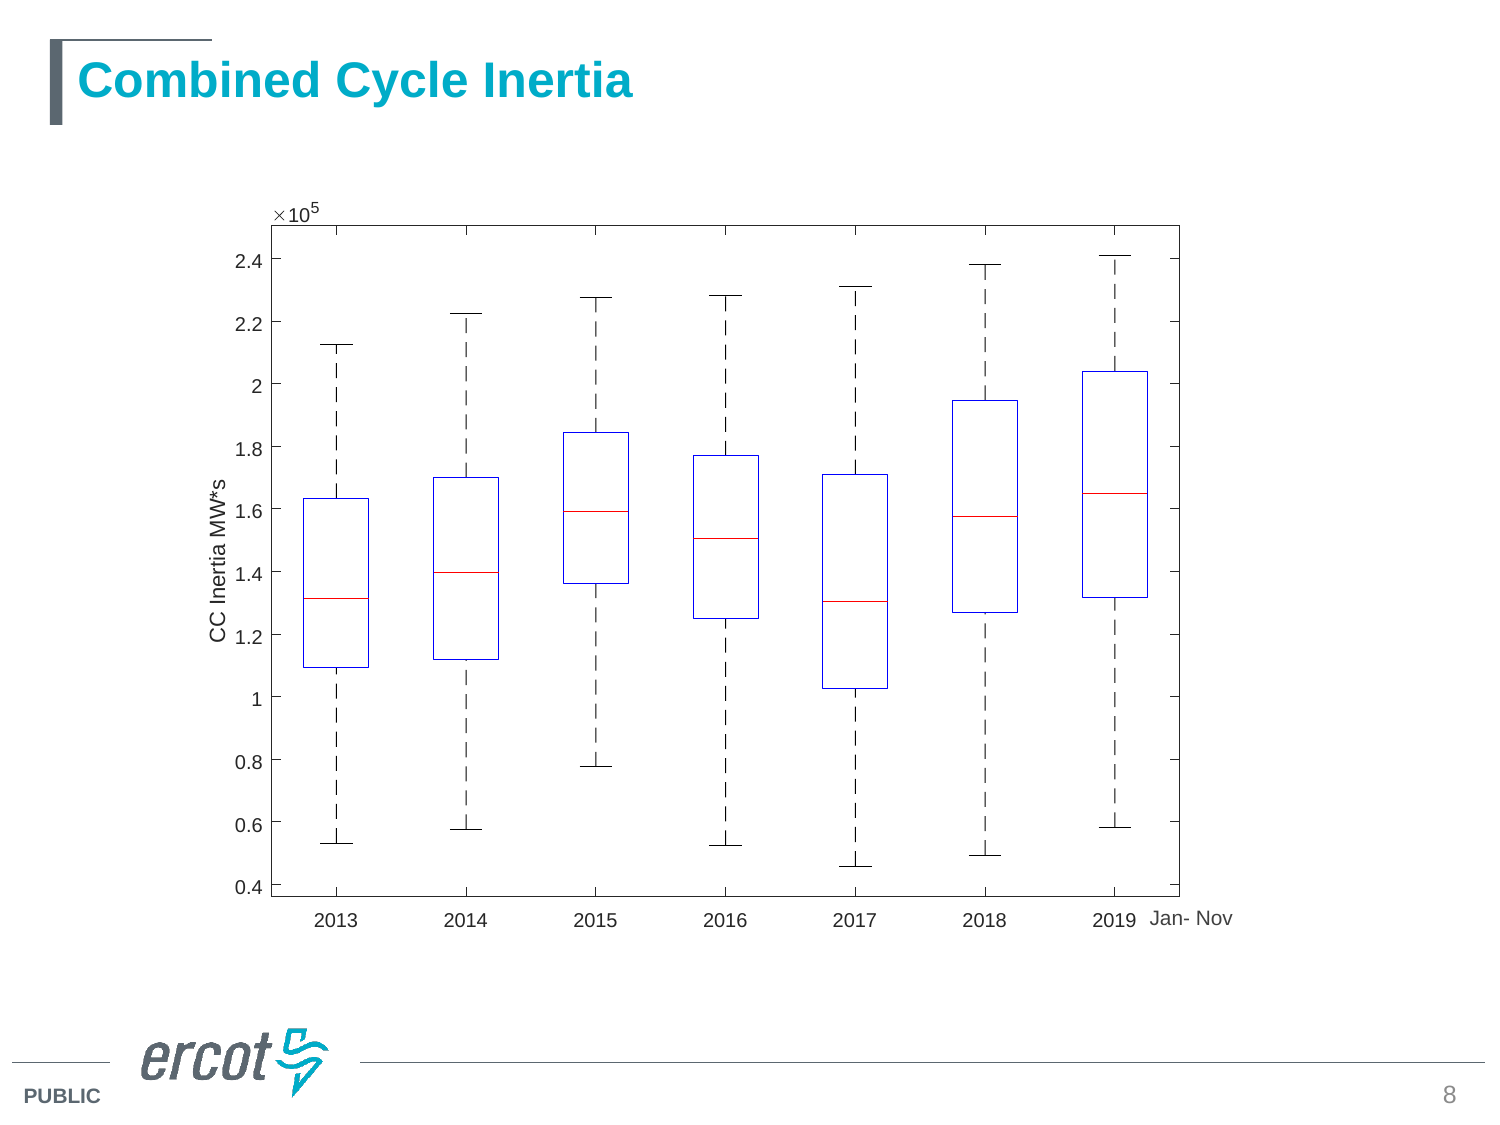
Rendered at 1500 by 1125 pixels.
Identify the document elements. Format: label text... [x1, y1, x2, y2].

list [119, 163, 1290, 986]
picture [137, 1024, 332, 1100]
title Combined Cycle Inertia [62, 39, 1450, 228]
slide_number 8 [1412, 1076, 1488, 1112]
